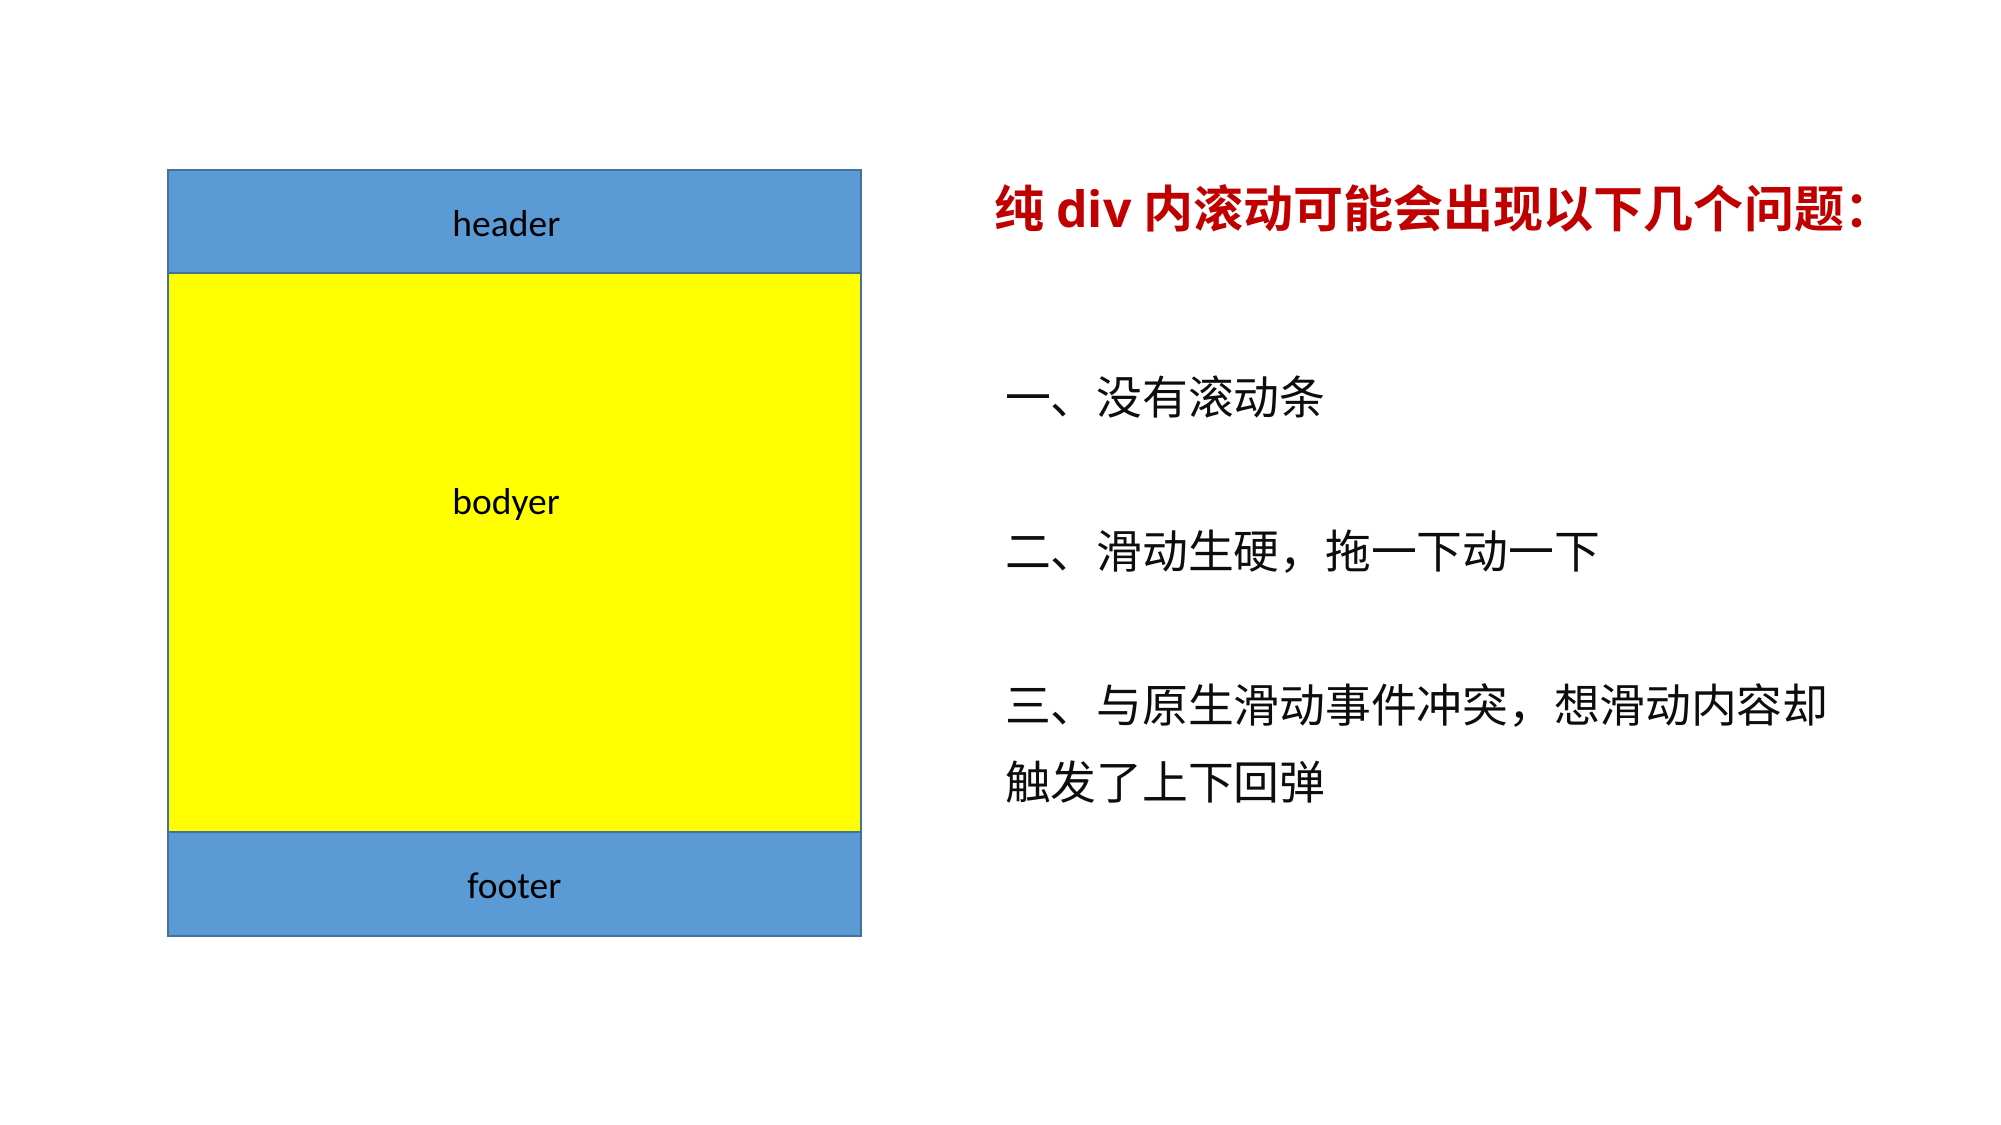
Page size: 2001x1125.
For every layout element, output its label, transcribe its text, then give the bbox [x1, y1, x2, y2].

text_box [167, 272, 862, 831]
text_box 纯div内滚动可能会出现以下几个问题： [979, 170, 1909, 245]
text_box footer [452, 853, 577, 914]
text_box 一、没有滚动条 二、滑动生硬，拖一下动一下 三、与原生滑动事件冲突，想滑动内容却触发了上下回弹 [990, 339, 1857, 817]
text_box [167, 169, 862, 272]
text_box header [437, 191, 576, 252]
text_box [167, 831, 862, 937]
text_box bodyer [437, 469, 575, 530]
